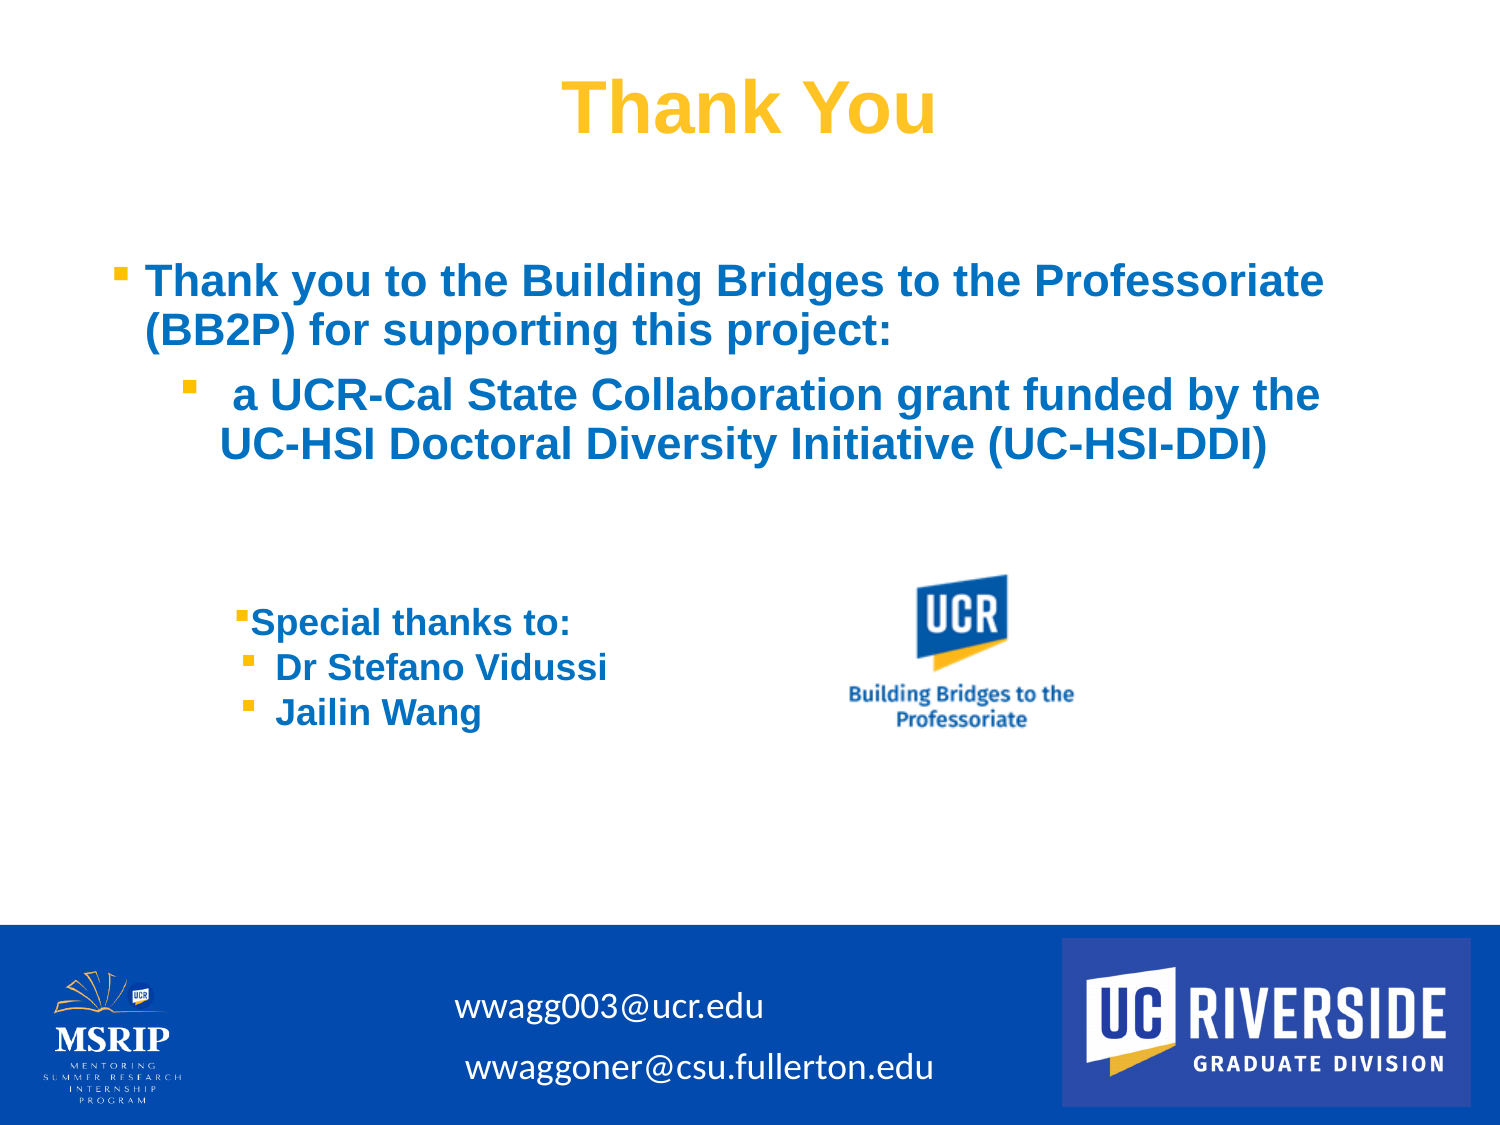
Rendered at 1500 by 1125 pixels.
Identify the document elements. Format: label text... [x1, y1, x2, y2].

title Thank You [102, 0, 1398, 219]
text_box wwaggoner@csu.fullerton.edu [449, 1034, 963, 1095]
list Thank you to the Building Bridges to the Professoriate (BB2P) for supporting this project: a UCR-Cal State Collaboration grant funded by the UC-HSI Doctoral Diversity Initiative (UC-HSI-DDI) [102, 249, 1398, 512]
picture [798, 547, 1127, 786]
picture [0, 887, 243, 1125]
text_box wwagg003@ucr.edu [439, 973, 838, 1034]
text_box Special thanks to: Dr Stefano Vidussi Jailin Wang [218, 590, 682, 741]
picture [1062, 938, 1471, 1107]
